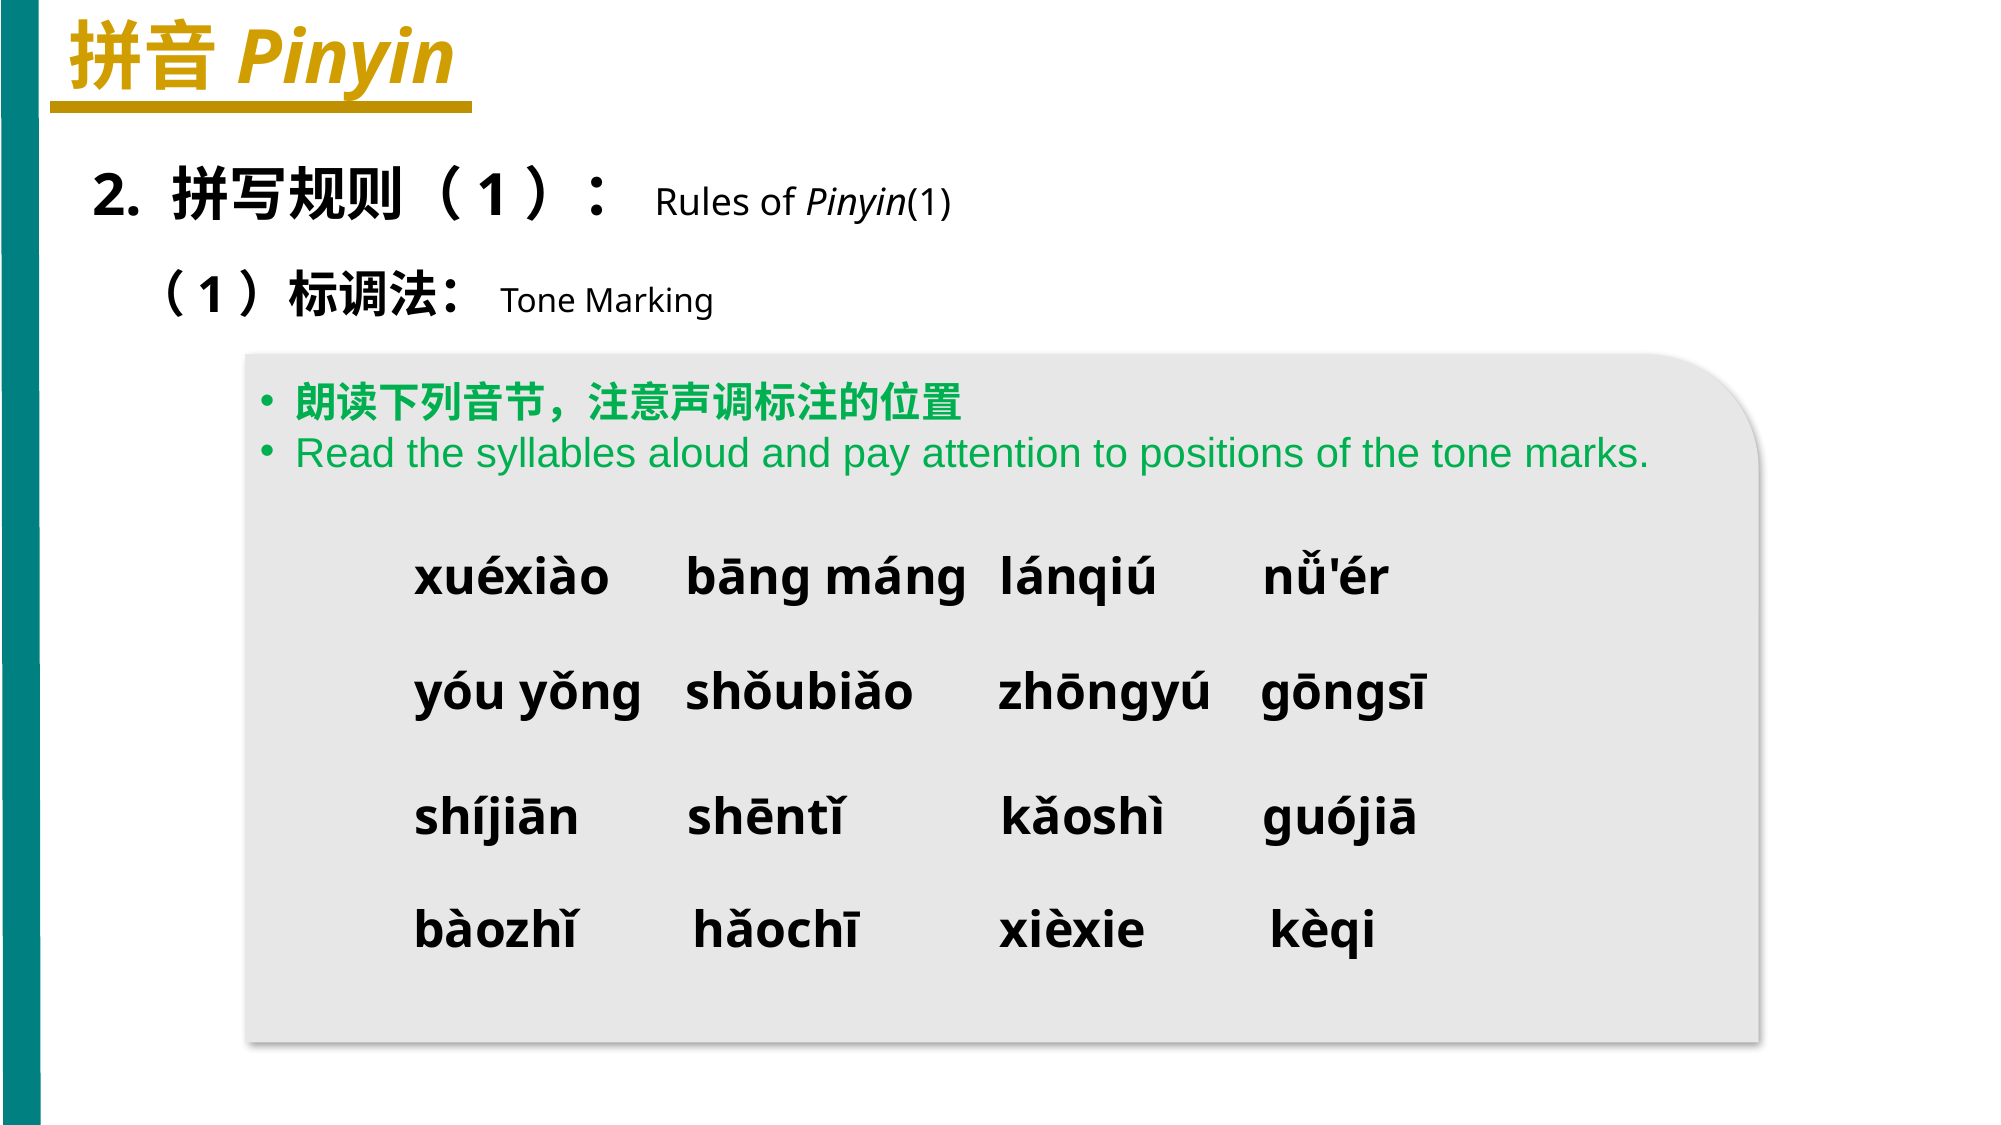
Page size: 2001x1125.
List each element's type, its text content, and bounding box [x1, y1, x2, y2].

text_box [245, 354, 1759, 1043]
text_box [50, 1, 472, 108]
text_box 2. 拼写规则（1）：Rules of Pinyin(1) [77, 149, 1707, 235]
text_box （1）标调法：Tone Marking [121, 255, 1750, 330]
text_box kèqi [1759, 890, 1769, 965]
